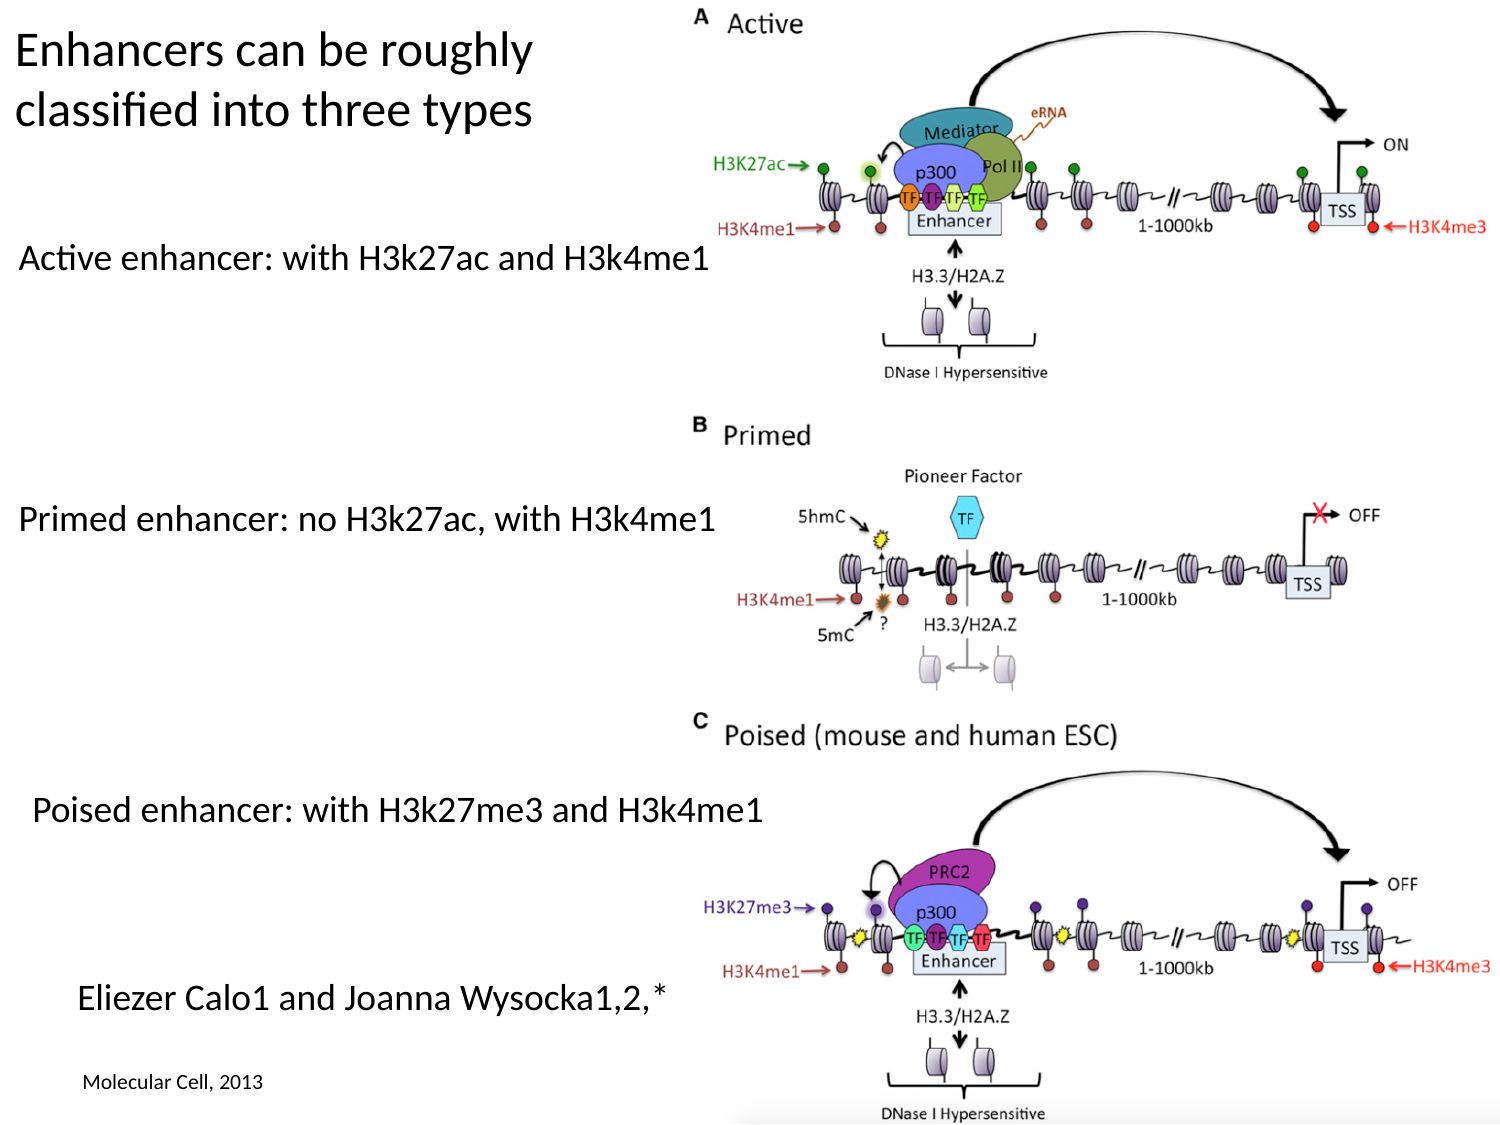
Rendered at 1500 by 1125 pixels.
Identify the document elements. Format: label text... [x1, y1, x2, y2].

text_box Eliezer Calo1 and Joanna Wysocka1,2,* Molecular Cell, 2013 [62, 965, 660, 1116]
text_box Enhancers can be roughly classified into three types [0, 9, 620, 145]
text_box Poised enhancer: with H3k27me3 and H3k4me1 [17, 777, 660, 838]
text_box Primed enhancer: no H3k27ac, with H3k4me1 [3, 486, 660, 547]
text_box Active enhancer: with H3k27ac and H3k4me1 [3, 225, 660, 286]
picture [665, 0, 1500, 1124]
